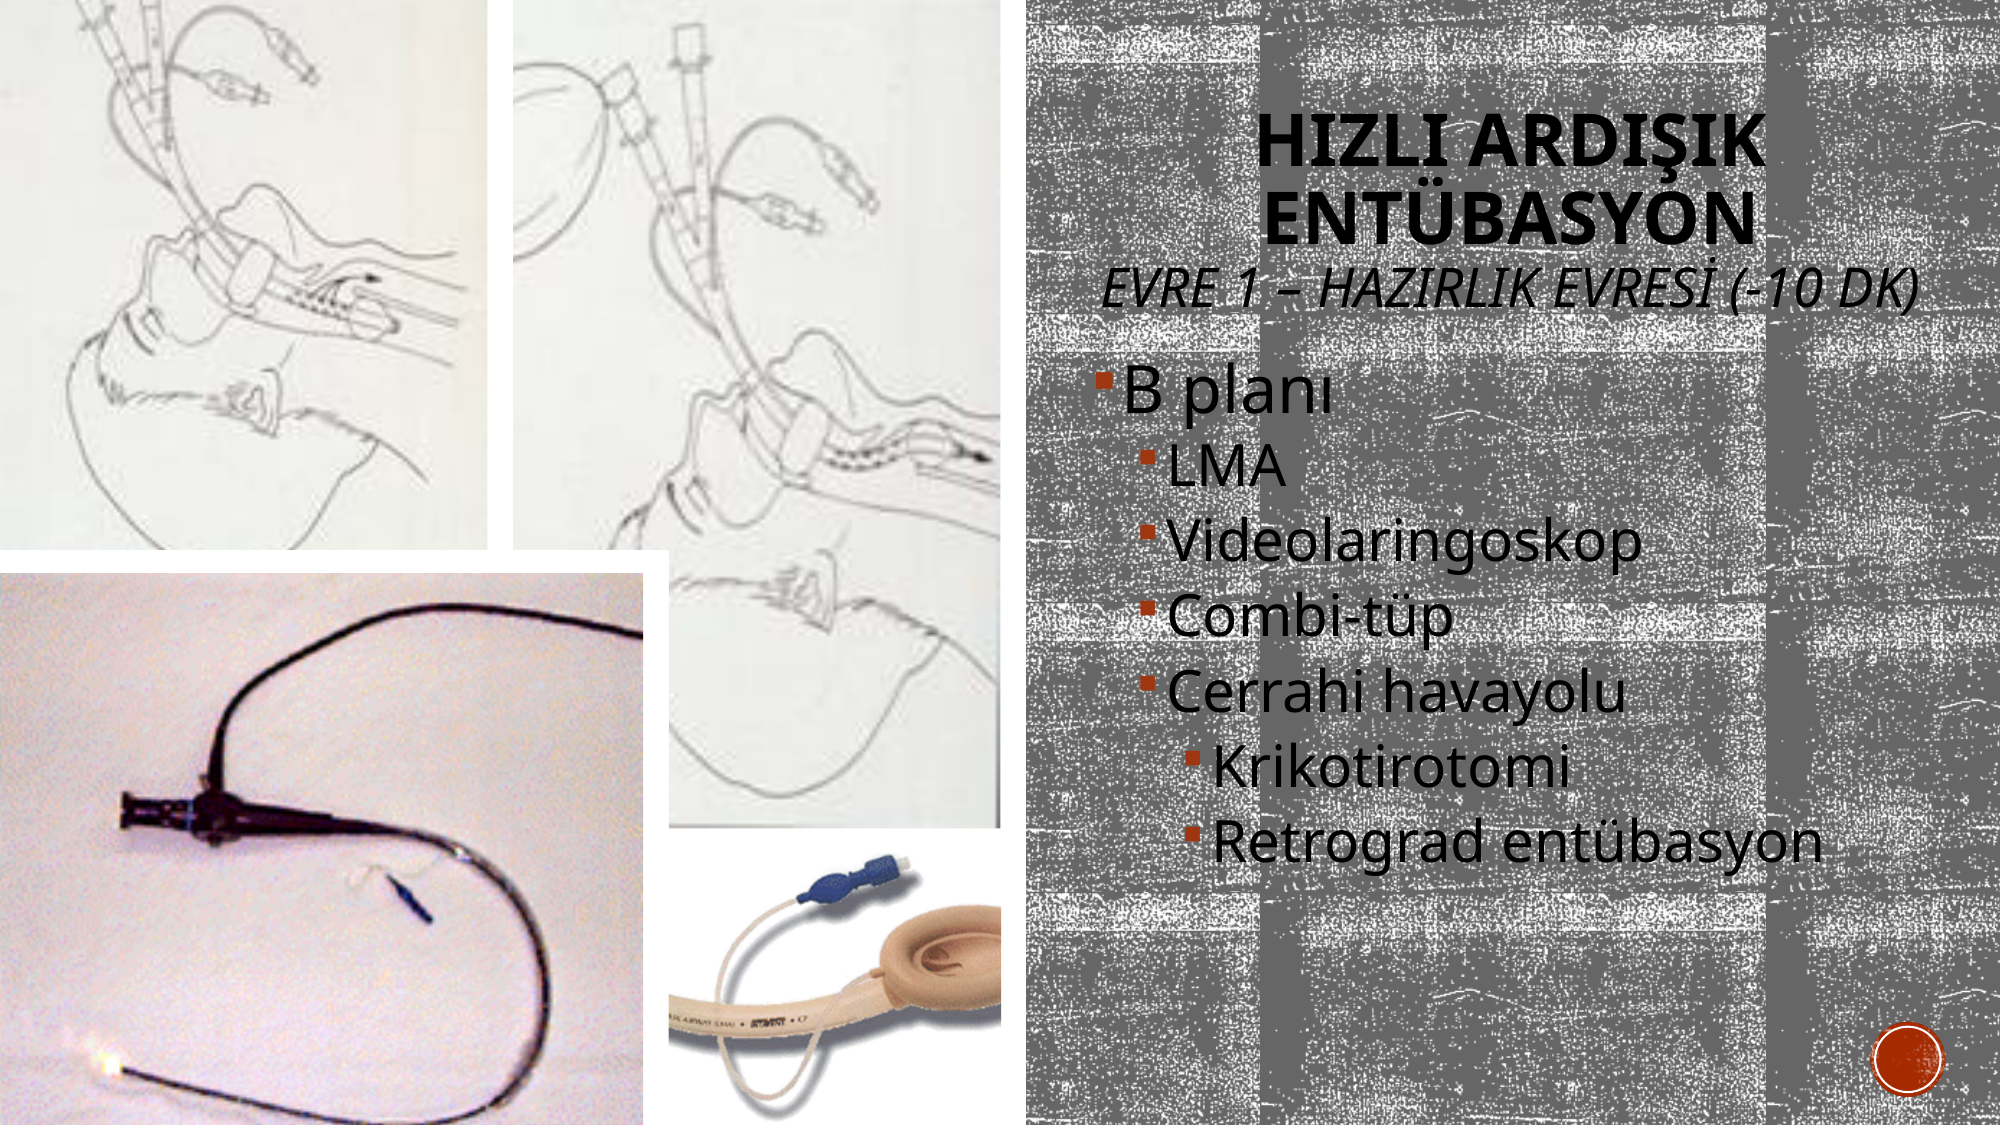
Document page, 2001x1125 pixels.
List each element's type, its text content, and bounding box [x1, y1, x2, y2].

picture [0, 0, 1001, 1125]
picture [0, 0, 488, 550]
picture [668, 853, 1002, 1125]
text_box [1025, 0, 2000, 1125]
title Hızlı Ardışık Entübasyon Evre 1 – Hazırlık Evresi (-10 dk) [1076, 79, 1946, 344]
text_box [1872, 1024, 1944, 1096]
list B planı LMA Videolaringoskop Combi-tüp Cerrahi havayolu Krikotirotomi Retrograd entübasyon [1076, 348, 1920, 1013]
